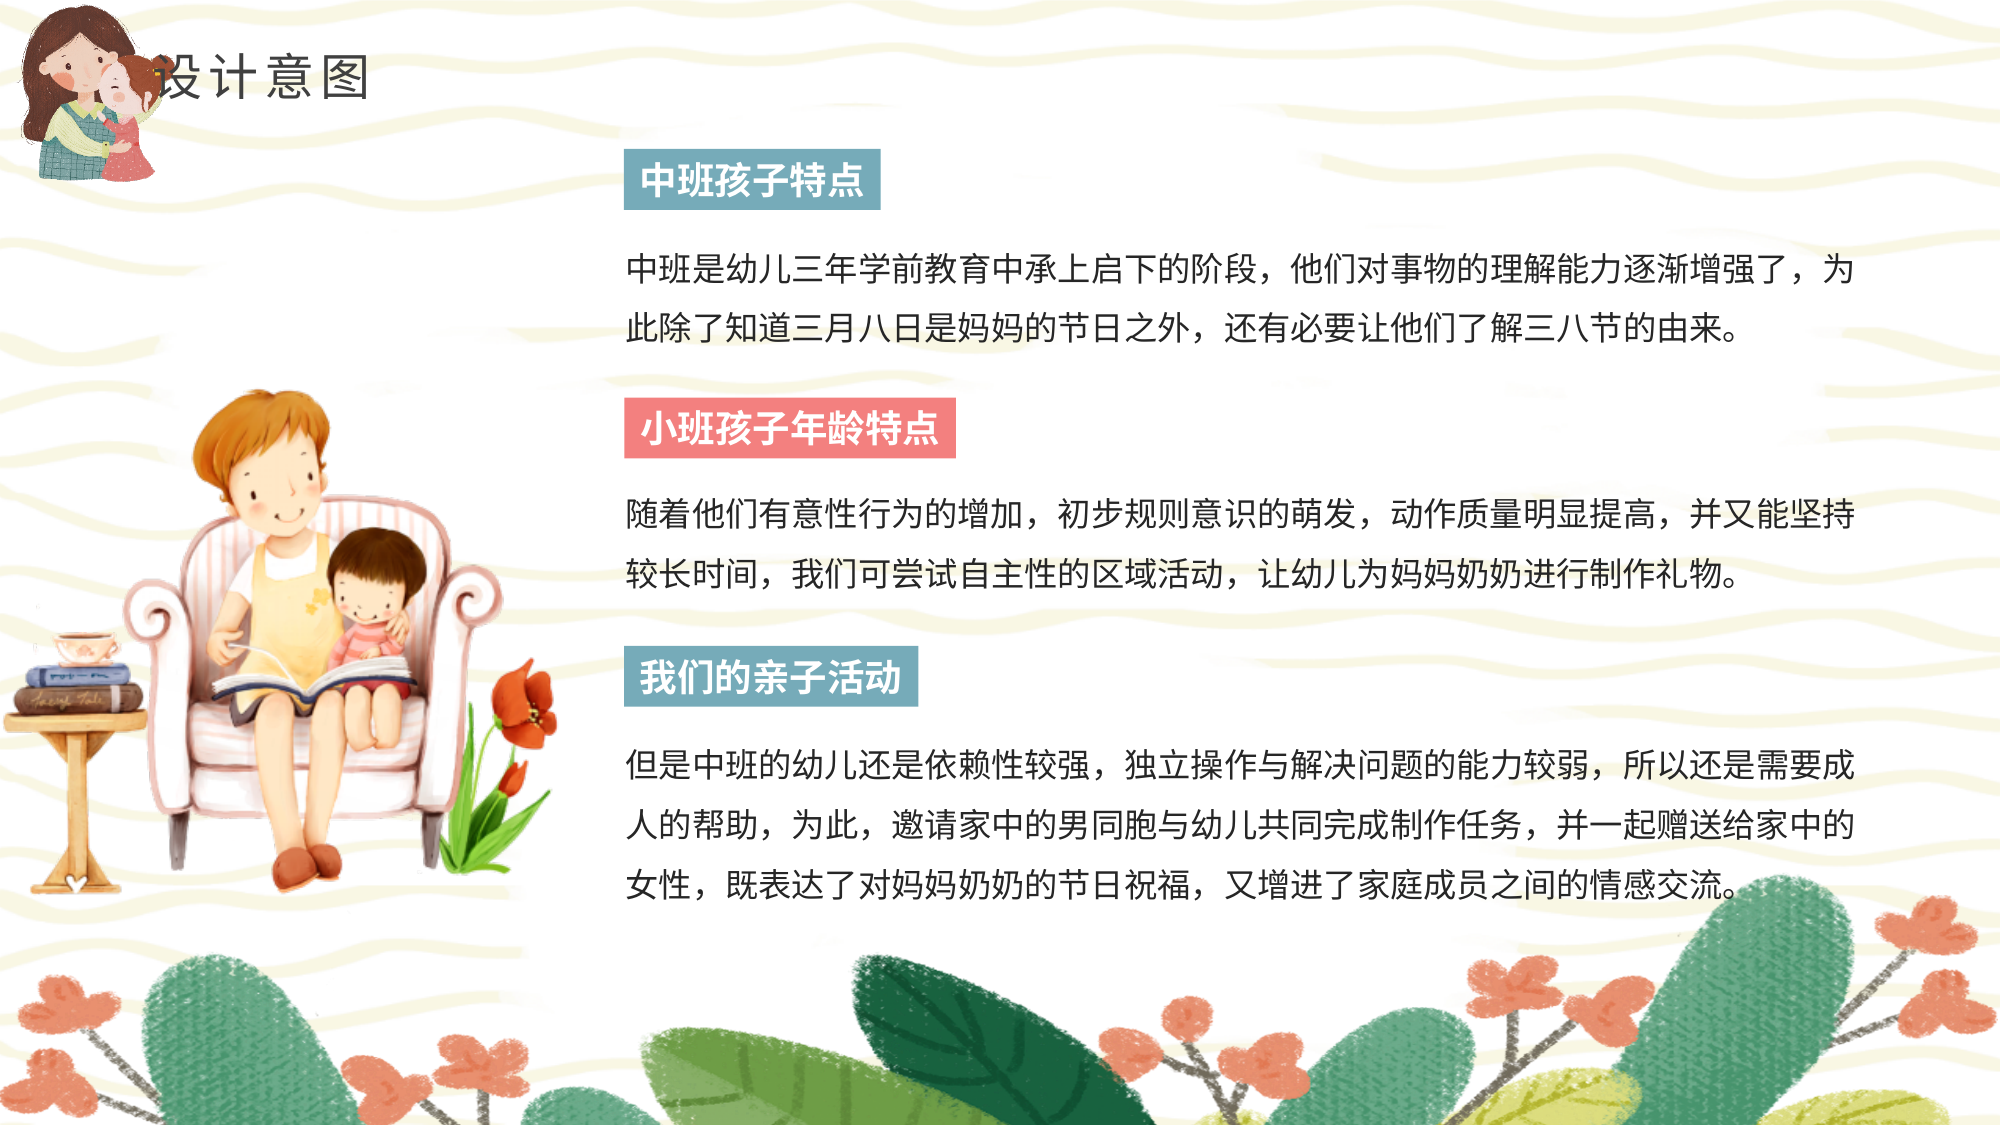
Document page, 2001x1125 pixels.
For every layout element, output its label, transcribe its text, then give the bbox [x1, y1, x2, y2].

picture [0, 0, 2000, 1125]
text_box 设计意图 [131, 35, 393, 117]
text_box 我们的亲子活动 [624, 645, 919, 707]
text_box 中班孩子特点 [623, 148, 881, 210]
text_box 中班是幼儿三年学前教育中承上启下的阶段，他们对事物的理解能力逐渐增强了，为此除了知道三月八日是妈妈的节日之外，还有必要让他们了解三八节的由来。 [610, 220, 1875, 355]
text_box 随着他们有意性行为的增加，初步规则意识的萌发，动作质量明显提高，并又能坚持较长时间，我们可尝试自主性的区域活动，让幼儿为妈妈奶奶进行制作礼物。 [610, 466, 1875, 601]
text_box 小班孩子年龄特点 [624, 397, 956, 459]
text_box 但是中班的幼儿还是依赖性较强，独立操作与解决问题的能力较弱，所以还是需要成人的帮助，为此，邀请家中的男同胞与幼儿共同完成制作任务，并一起赠送给家中的女性，既表达了对妈妈奶奶的节日祝福，又增进了家庭成员之间的情感交流。 [610, 717, 1875, 912]
